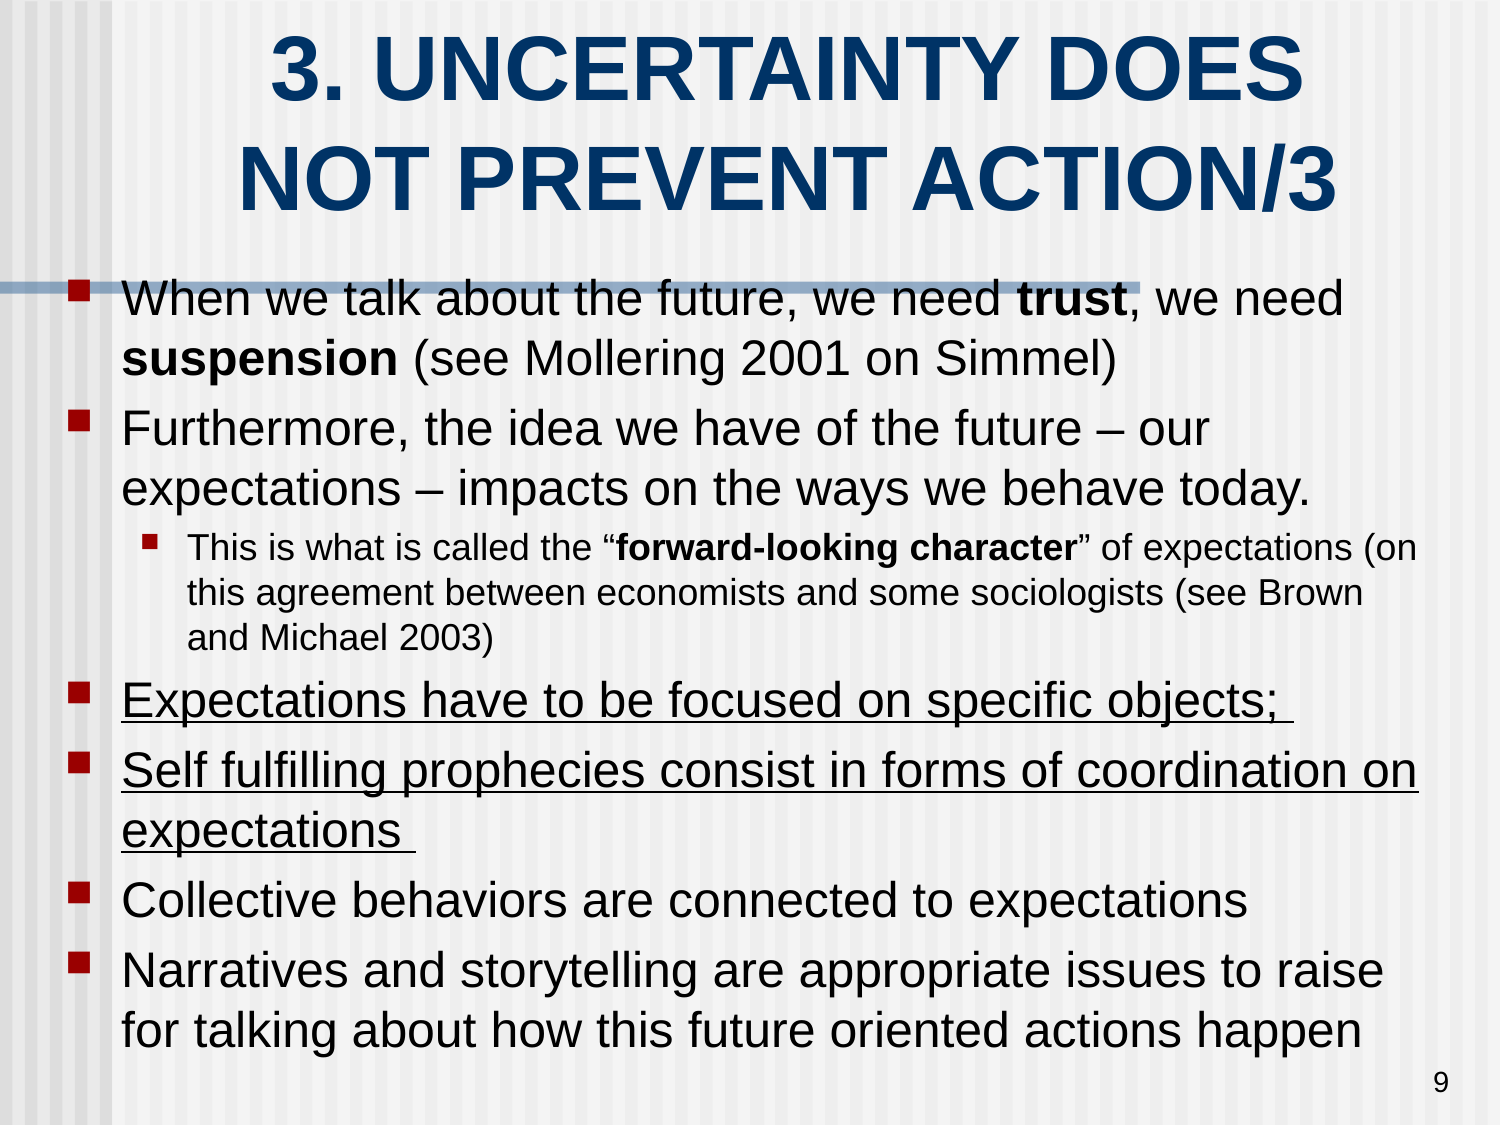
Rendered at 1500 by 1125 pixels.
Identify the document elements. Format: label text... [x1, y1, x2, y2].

slide_number 9 [1151, 1031, 1465, 1107]
list When we talk about the future, we need trust, we need suspension (see Mollering 2001 on Simmel) Furthermore, the idea we have of the future – our expectations – impacts on the ways we behave today. This is what is called the “forward-looking character” of expectations (on this agreement between economists and some sociologists (see Brown and Michael 2003) Expectations have to be focused on specific objects; Self fulfilling prophecies consist in forms of coordination on expectations Collective behaviors are connected to expectations Narratives and storytelling are appropriate issues to raise for talking about how this future oriented actions happen [49, 257, 1451, 1063]
title 3. UNCERTAINTY DOES NOT PREVENT ACTION/3 [147, 30, 1430, 237]
